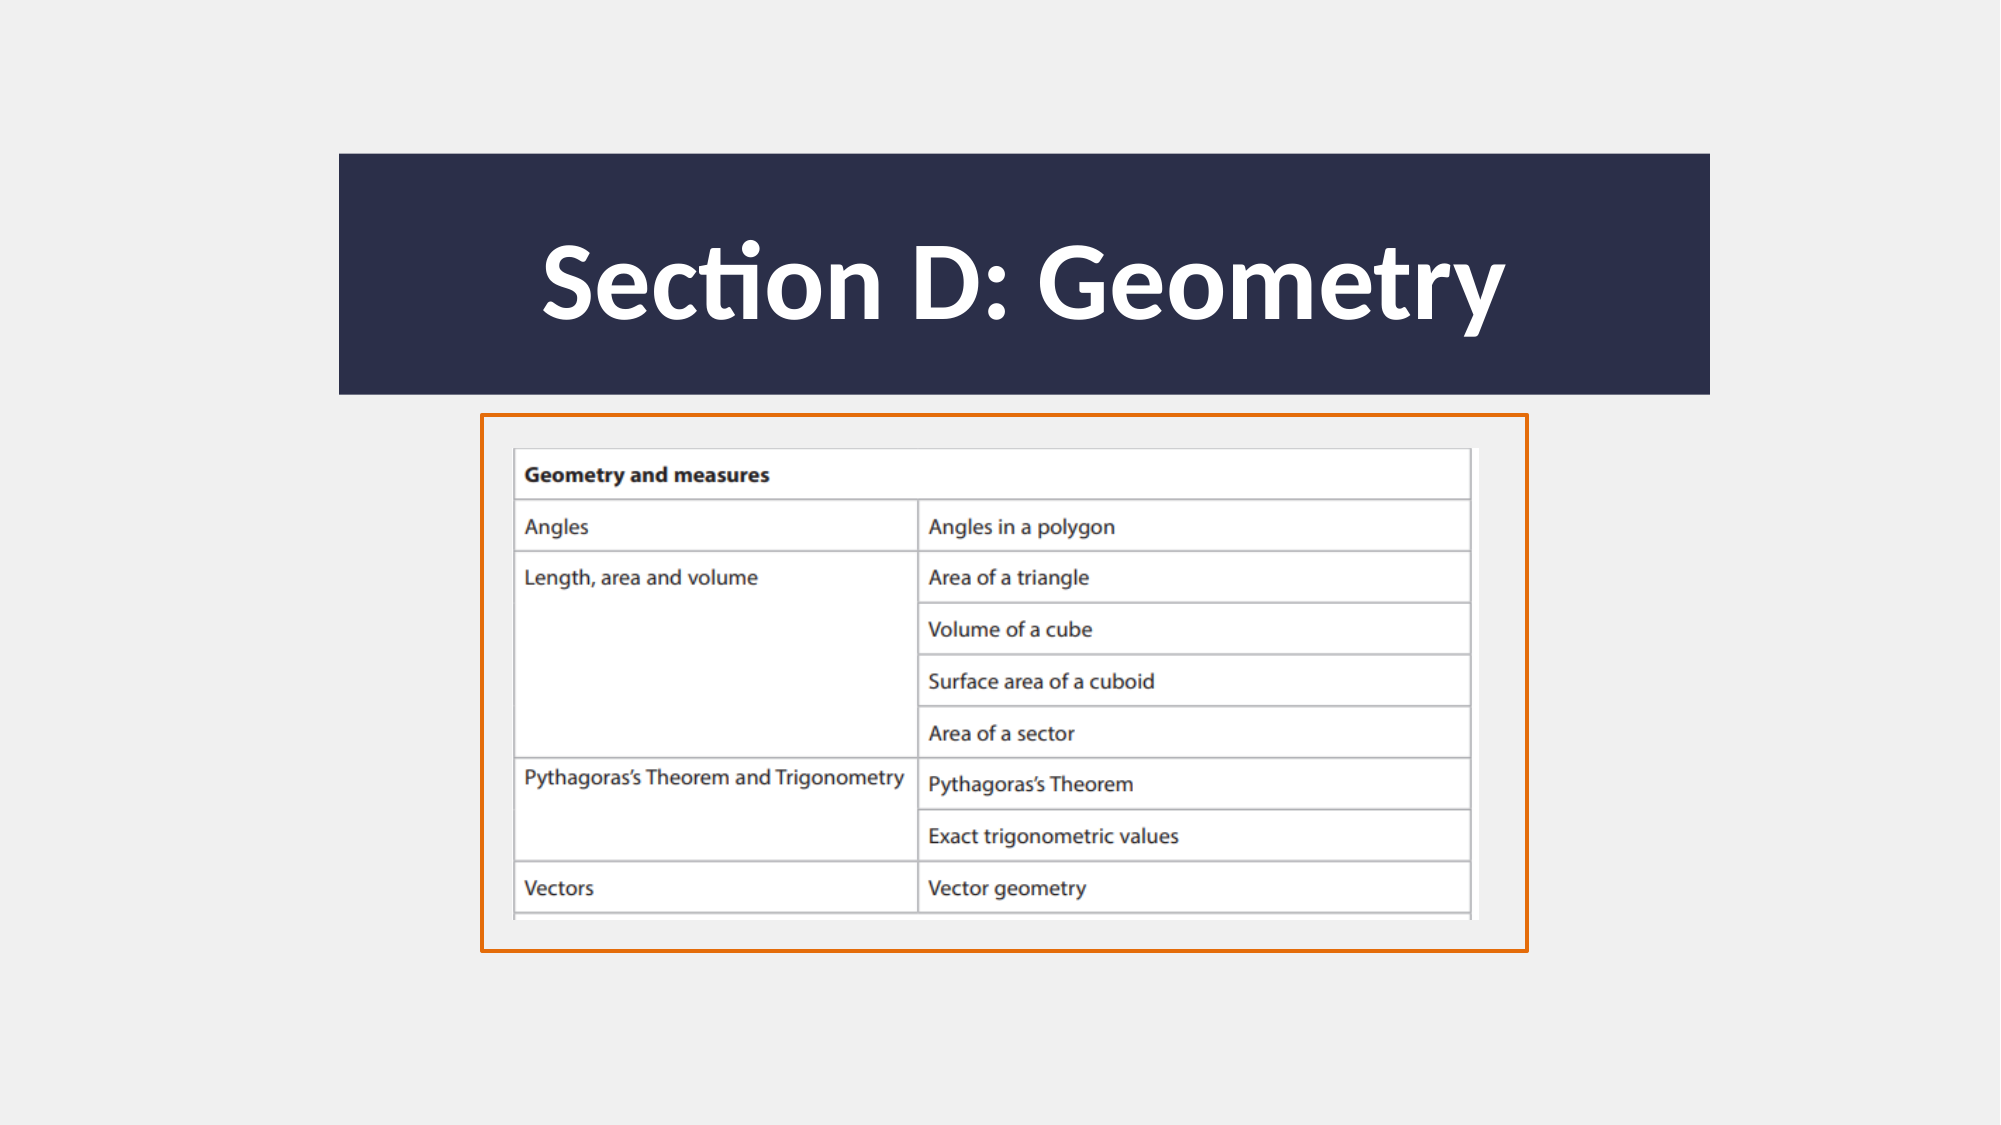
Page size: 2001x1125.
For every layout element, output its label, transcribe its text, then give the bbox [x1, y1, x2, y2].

text_box Section D: Geometry [339, 153, 1710, 395]
text_box [480, 413, 1529, 953]
picture [512, 447, 1479, 920]
